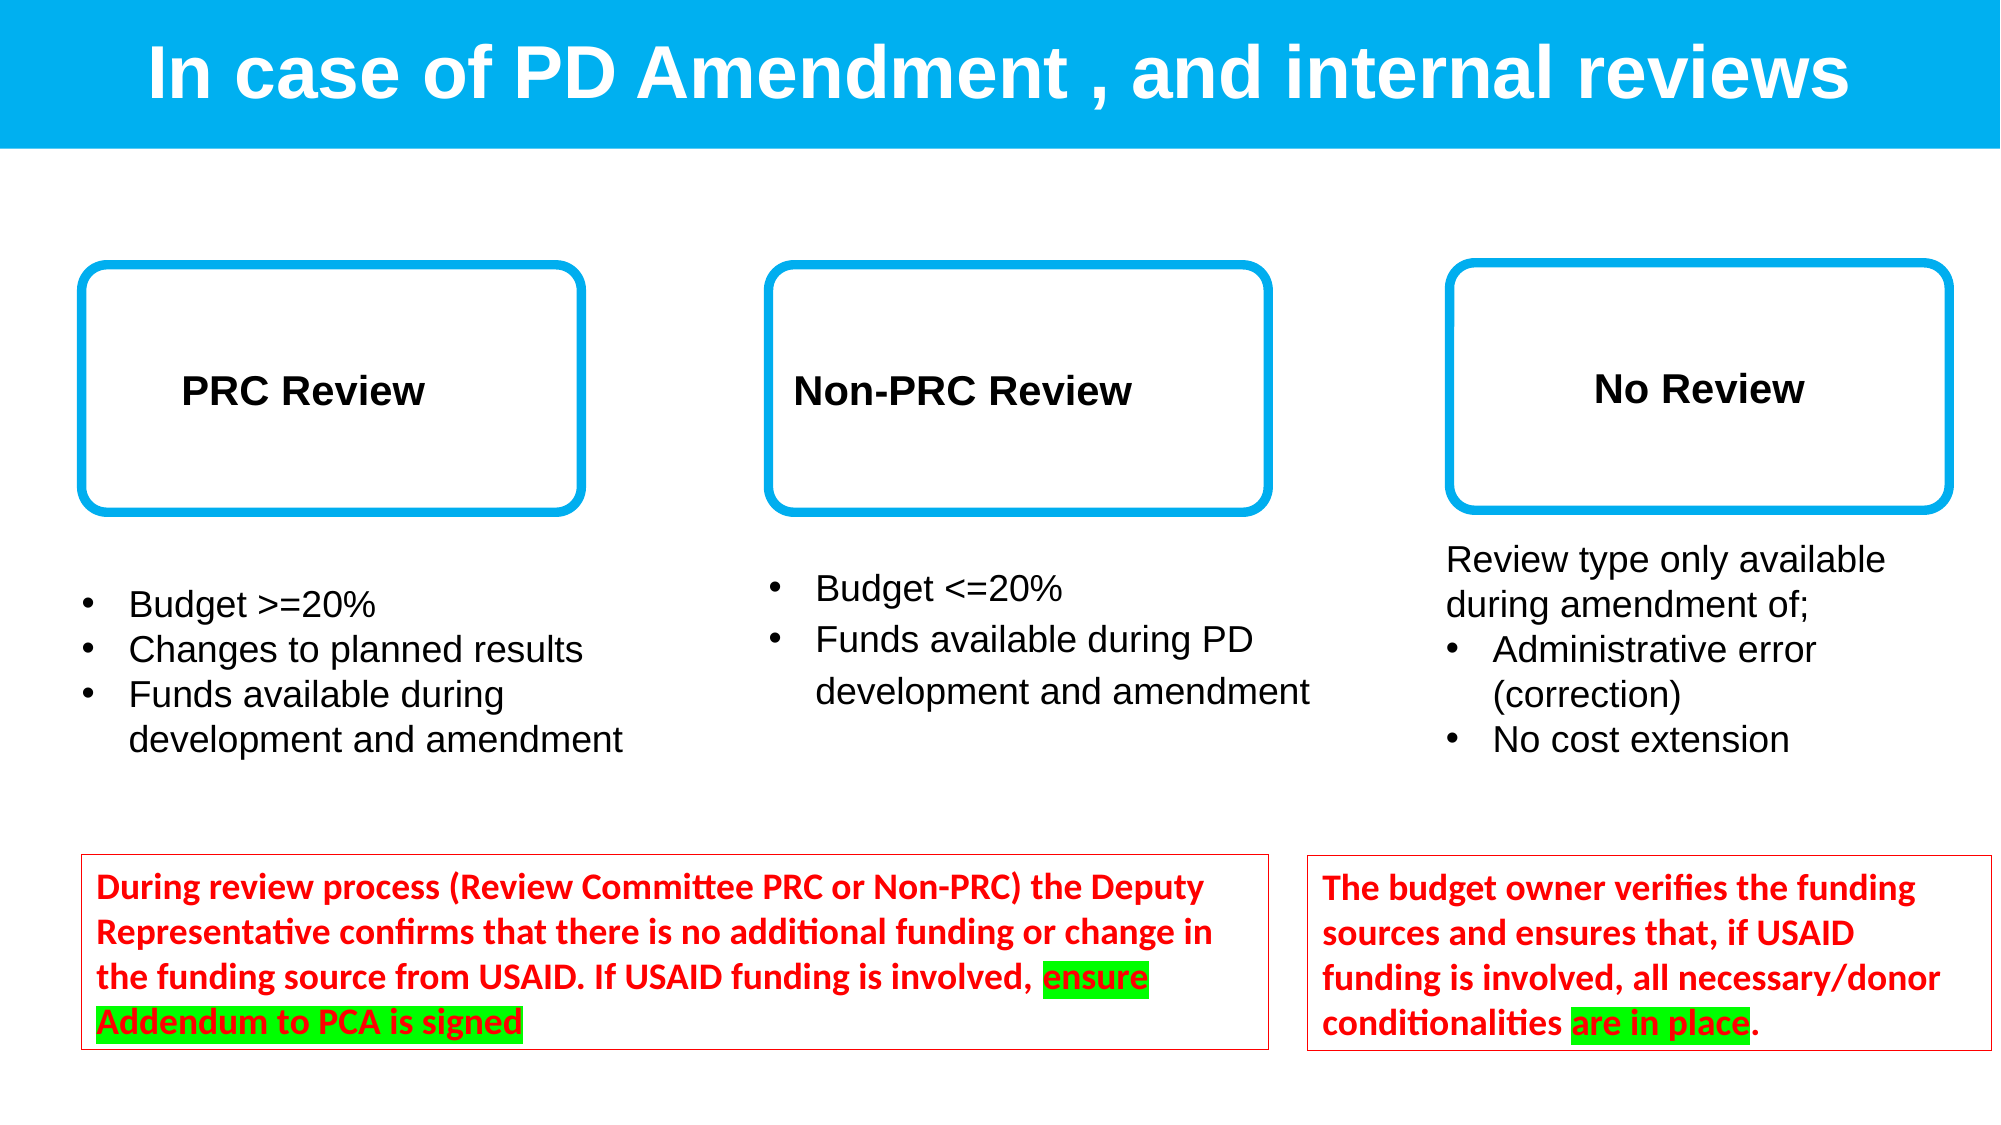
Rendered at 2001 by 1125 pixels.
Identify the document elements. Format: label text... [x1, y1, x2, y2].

title In case of PD Amendment , and internal reviews [0, 0, 2000, 149]
text_box The budget owner verifies the funding sources and ensures that, if USAID funding is involved, all necessary/donor conditionalities are in place. [1307, 855, 1992, 1051]
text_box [81, 262, 1992, 771]
text_box During review process (Review Committee PRC or Non-PRC) the Deputy Representative confirms that there is no additional funding or change in the funding source from USAID. If USAID funding is involved, ensure Addendum to PCA is signed [81, 854, 1269, 1050]
